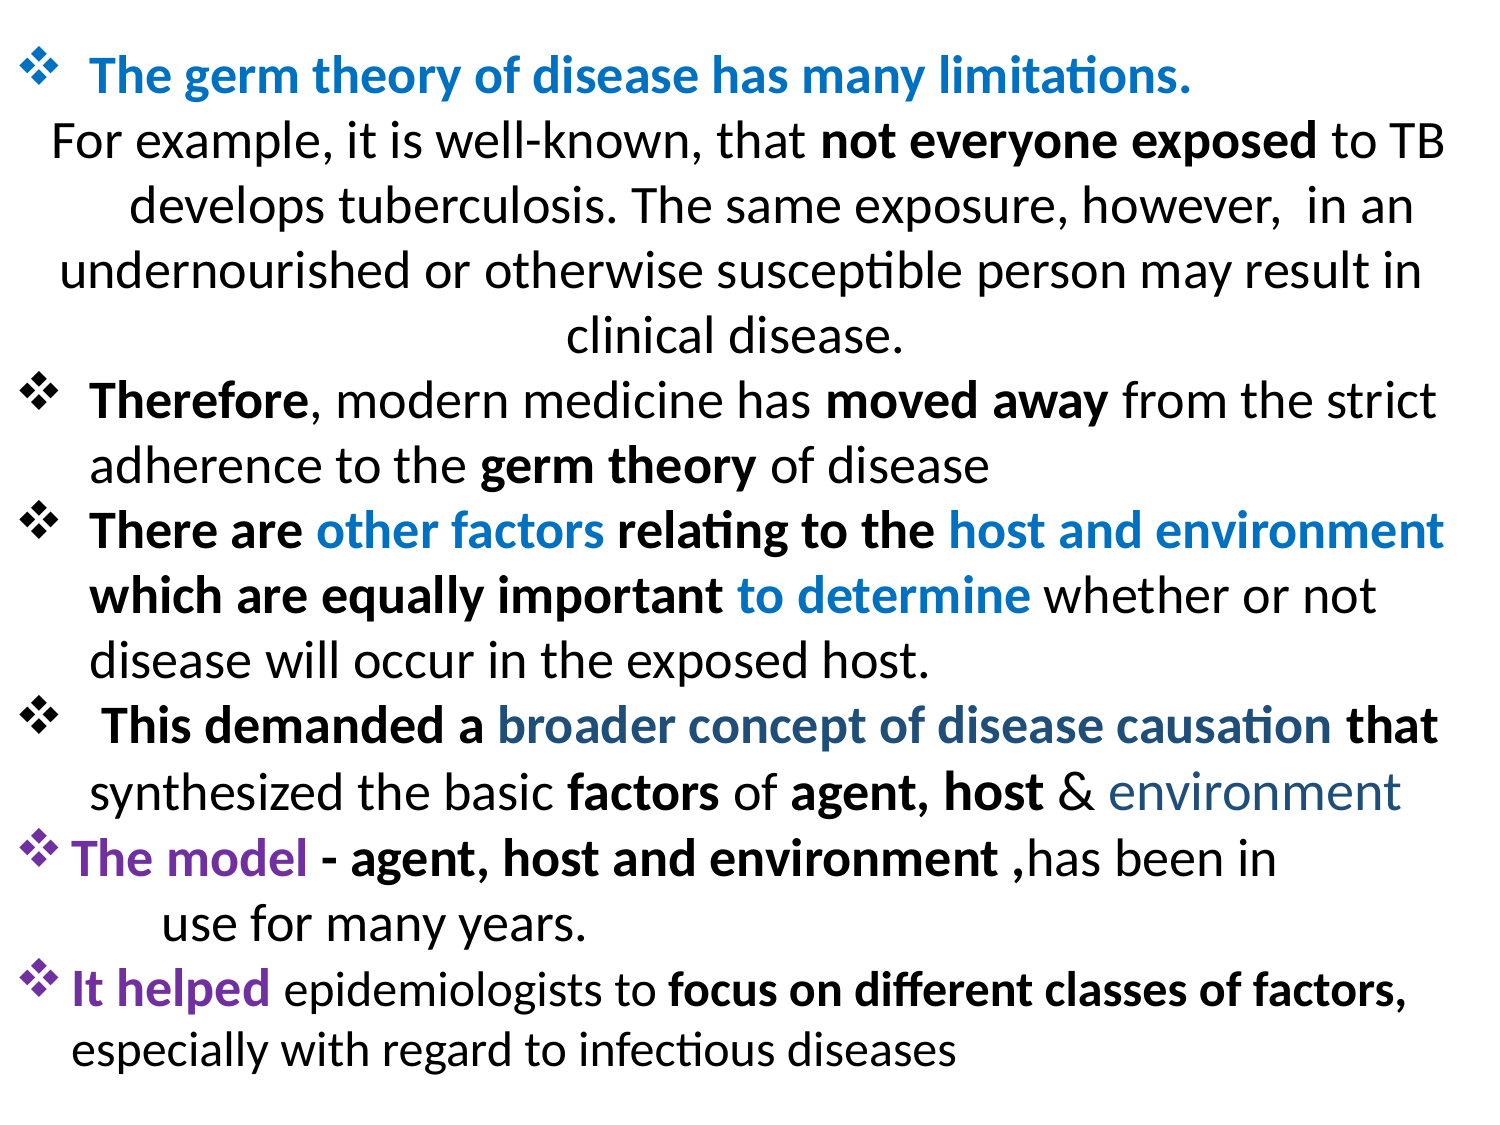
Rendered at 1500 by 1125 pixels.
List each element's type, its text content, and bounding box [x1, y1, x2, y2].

text_box The germ theory of disease has many limitations. For example, it is well-known, that not everyone exposed to TB develops tuberculosis. The same exposure, however, in an undernourished or otherwise susceptible person may result in clinical disease. Therefore, modern medicine has moved away from the strict adherence to the germ theory of disease There are other factors relating to the host and environment which are equally important to determine whether or not disease will occur in the exposed host. This demanded a broader concept of disease causation that synthesized the basic factors of agent, host & environment The model - agent, host and environment ,has been in use for many years. It helped epidemiologists to focus on different classes of factors, especially with regard to infectious diseases [0, 32, 1486, 1085]
